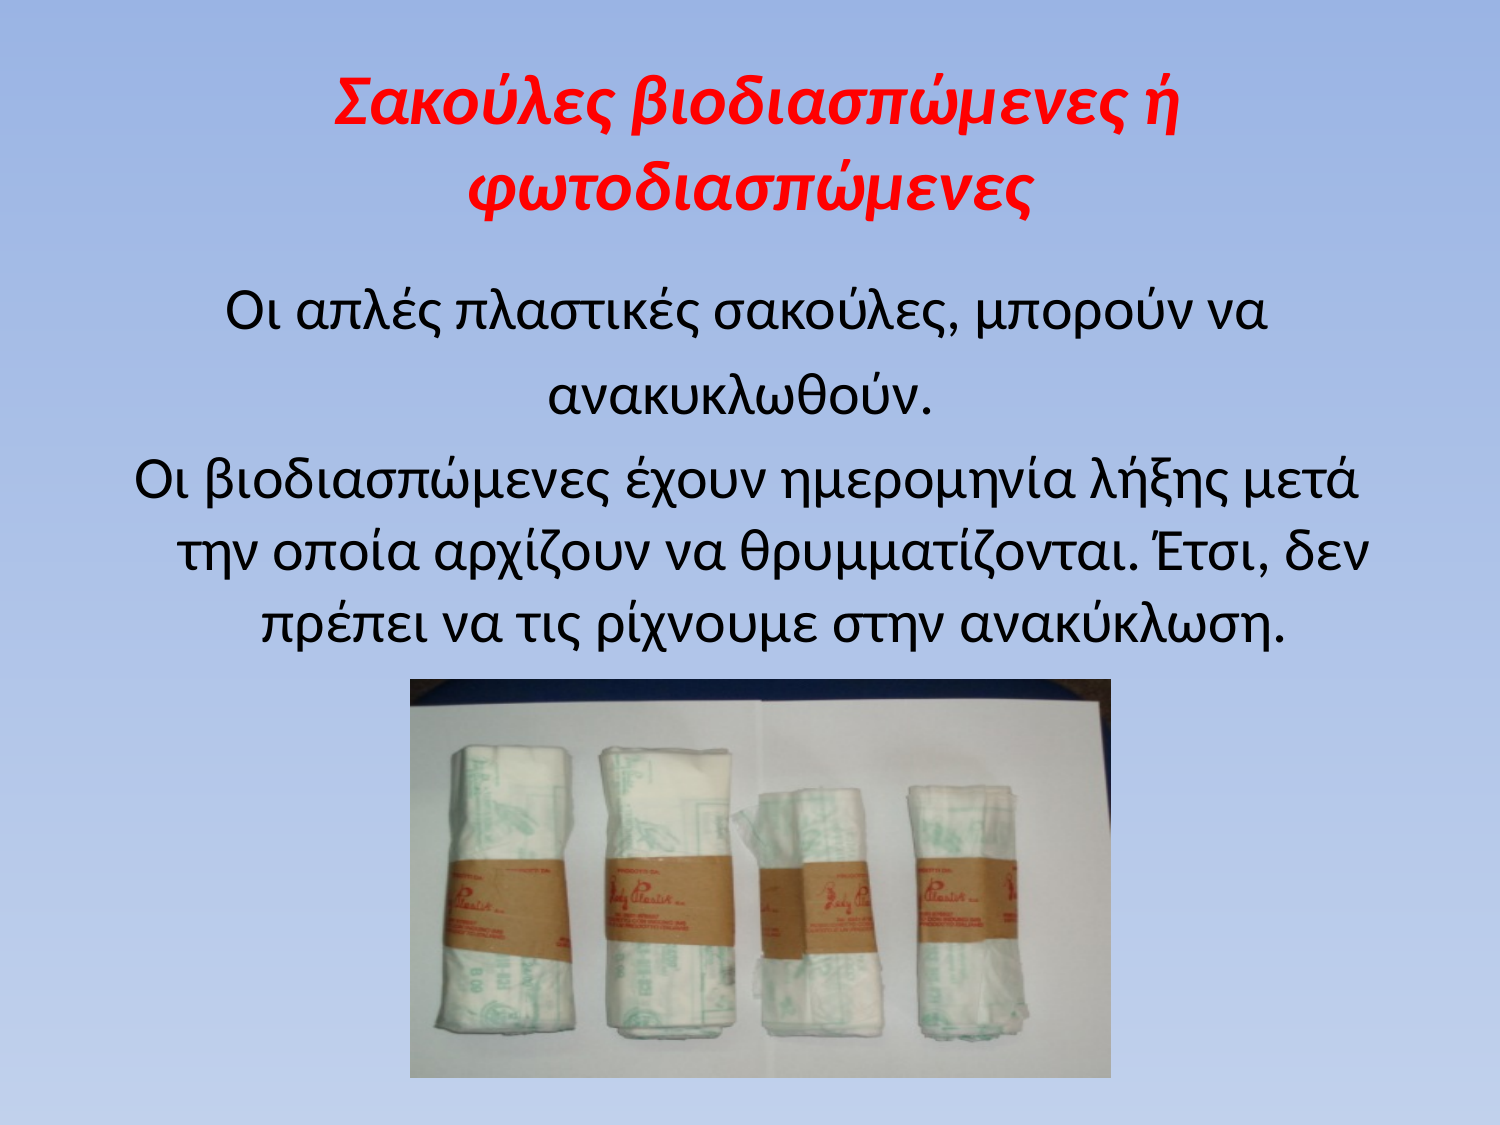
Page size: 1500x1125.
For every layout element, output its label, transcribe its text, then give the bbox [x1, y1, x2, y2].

picture [409, 679, 1111, 1079]
list Οι απλές πλαστικές σακούλες, μπορούν να ανακυκλωθούν. Οι βιοδιασπώμενες έχουν ημερομηνία λήξης μετά την οποία αρχίζουν να θρυμματίζονται. Έτσι, δεν πρέπει να τις ρίχνουμε στην ανακύκλωση. [105, 262, 1390, 668]
title Σακούλες βιοδιασπώμενες ή φωτοδιασπώμενες [75, 45, 1425, 233]
